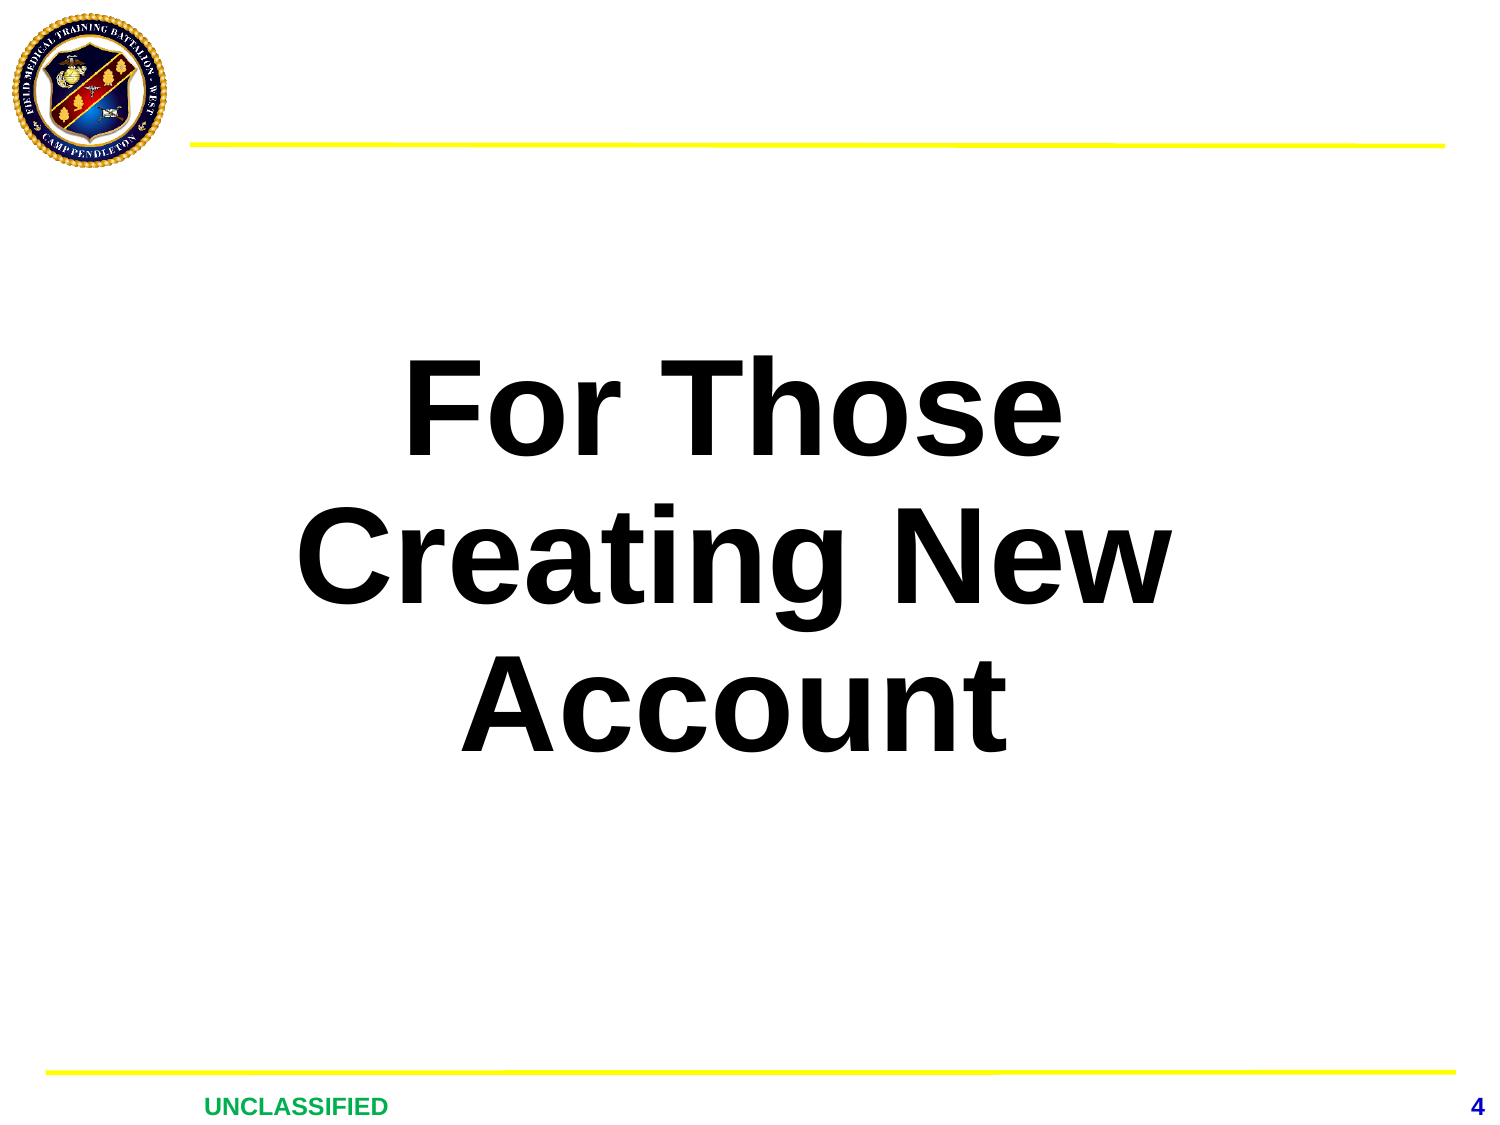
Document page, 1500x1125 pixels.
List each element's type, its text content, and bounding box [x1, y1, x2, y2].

slide_number 4 [1162, 1084, 1500, 1125]
picture [12, 13, 167, 168]
title For Those Creating New Account [151, 307, 1317, 789]
footer UNCLASSIFIED [0, 1084, 594, 1125]
